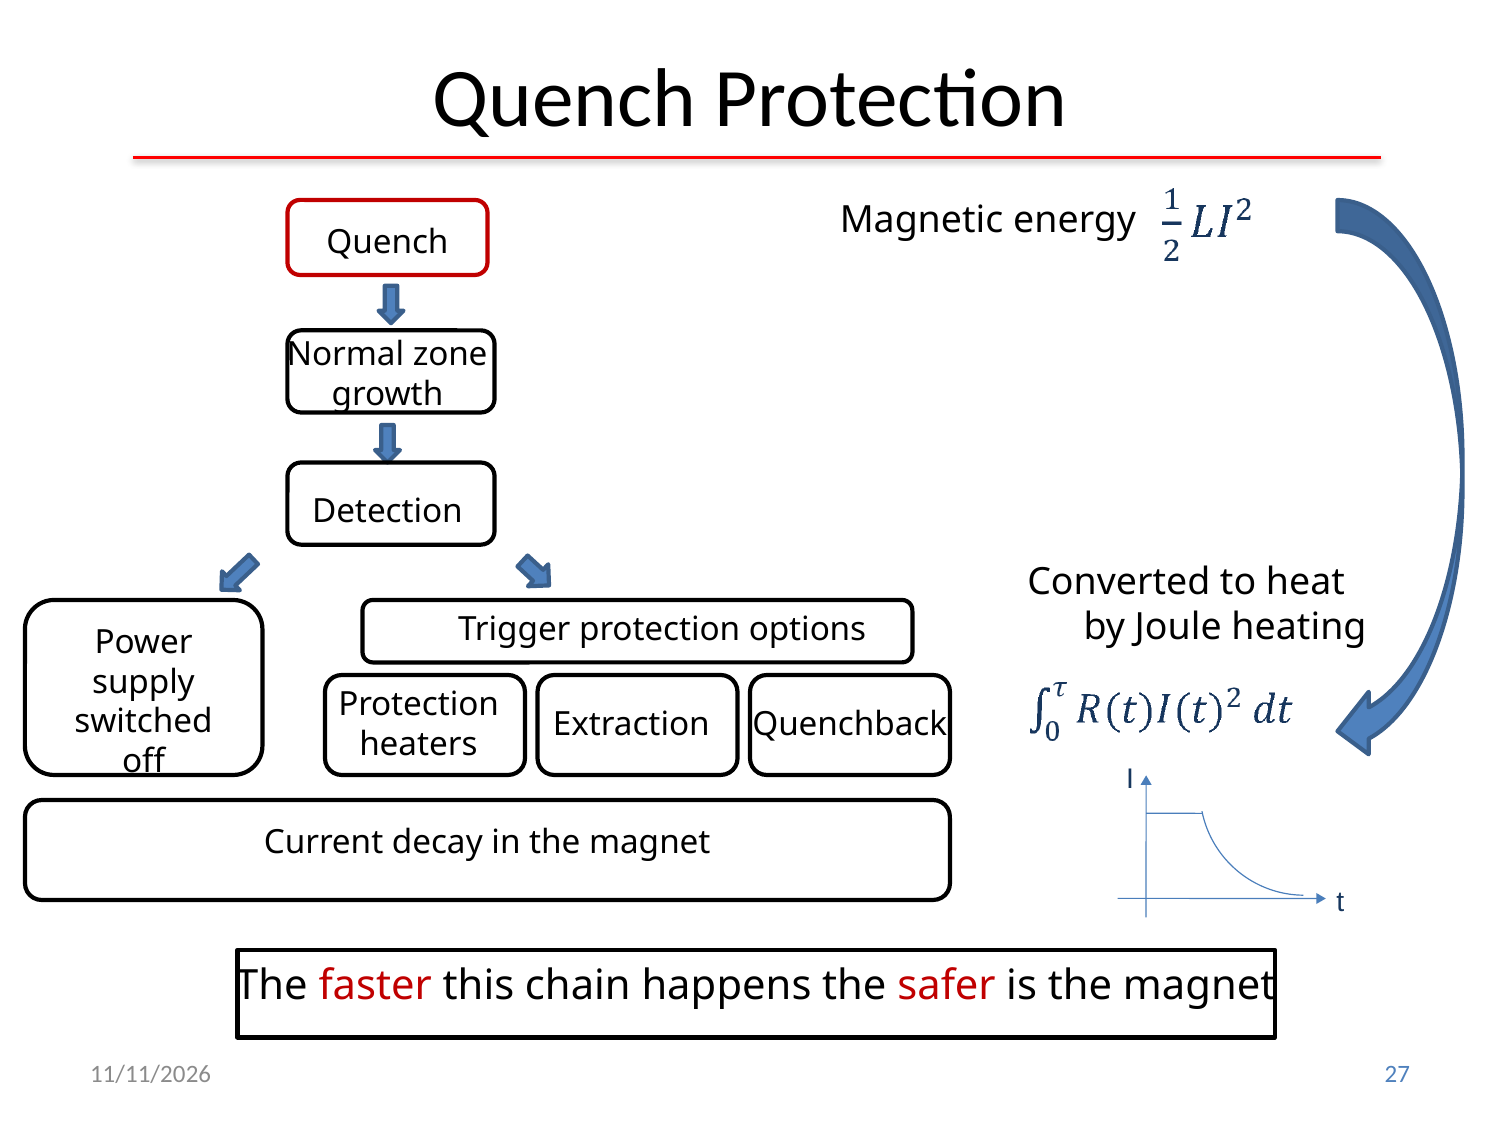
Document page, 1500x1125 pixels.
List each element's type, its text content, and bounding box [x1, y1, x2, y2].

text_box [24, 199, 963, 776]
text_box [1335, 197, 1465, 749]
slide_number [75, 1042, 425, 1103]
text_box Current decay in the magnet [37, 812, 938, 868]
slide_number 27 [1074, 1075, 1425, 1103]
title Quench Protection [0, 0, 1500, 187]
text_box The faster this chain happens the safer is the magnet [24, 950, 1475, 1075]
text_box [22, 797, 953, 903]
text_box Converted to heat by Joule heating [1012, 549, 1388, 675]
text_box [235, 948, 1277, 1040]
picture [1087, 750, 1383, 926]
picture [1024, 674, 1301, 743]
picture [1149, 174, 1261, 276]
text_box Magnetic energy [824, 187, 1200, 313]
